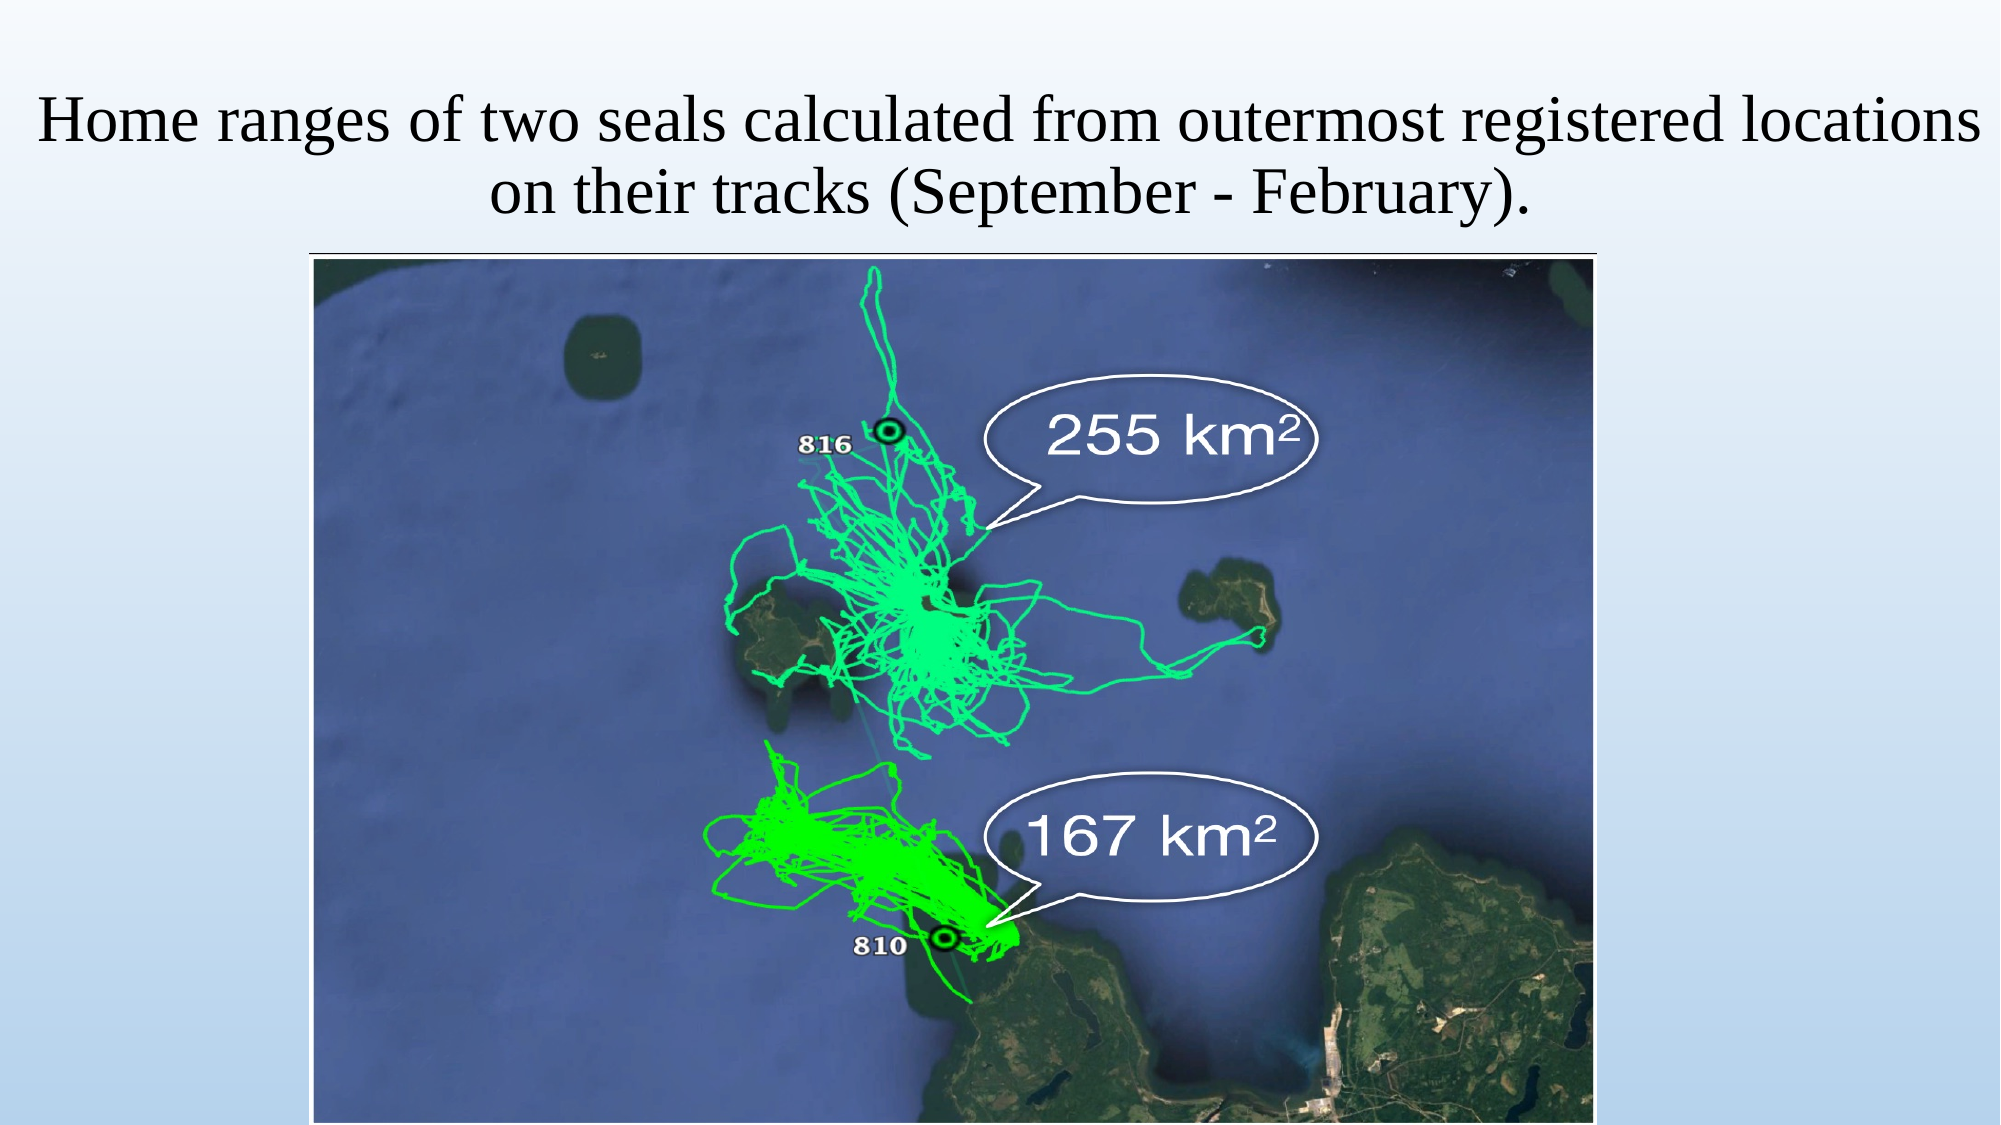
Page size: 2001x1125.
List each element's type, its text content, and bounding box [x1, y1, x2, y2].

text_box Home ranges of two seals calculated from outermost registered locations on their tracks (September - February). [23, 76, 2000, 316]
picture [309, 253, 1597, 1125]
